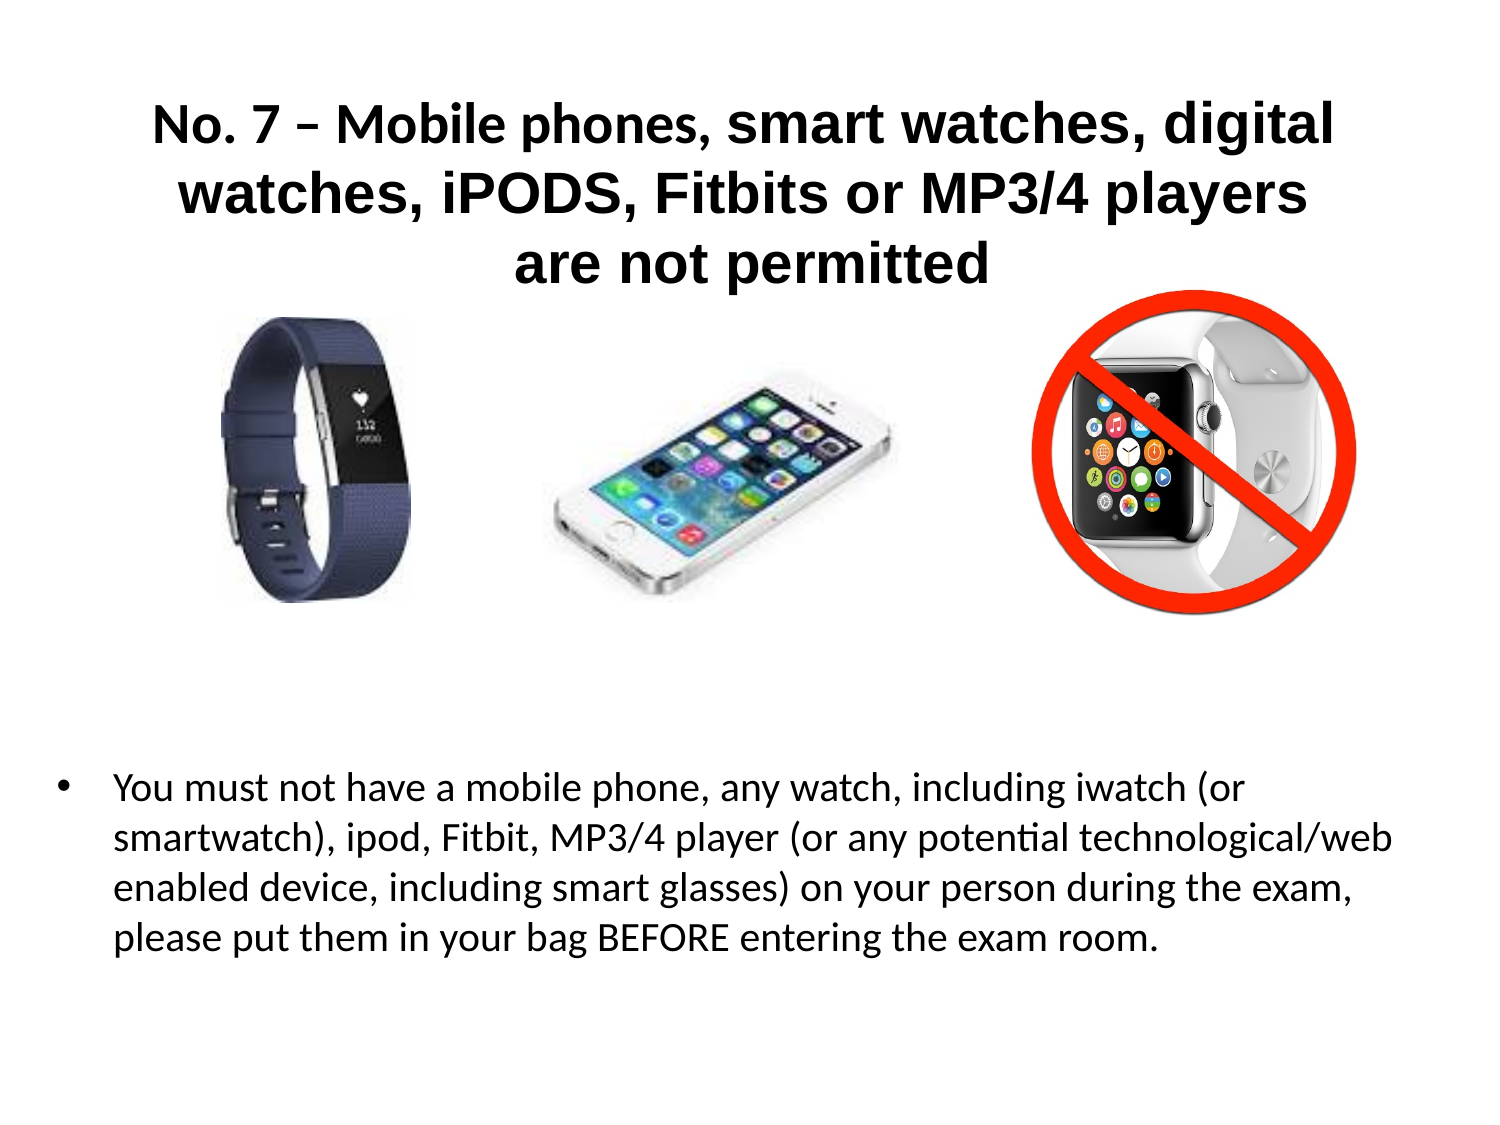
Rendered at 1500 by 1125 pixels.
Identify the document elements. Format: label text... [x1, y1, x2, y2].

picture [1021, 279, 1367, 625]
picture [221, 317, 411, 603]
picture [542, 362, 901, 603]
text_box You must not have a mobile phone, any watch, including iwatch (or smartwatch), ipod, Fitbit, MP3/4 player (or any potential technological/web enabled device, including smart glasses) on your person during the exam, please put them in your bag BEFORE entering the exam room. [41, 752, 1413, 968]
text_box No. 7 – Mobile phones, smart watches, digital watches, iPODS, Fitbits or MP3/4 players are not permitted [41, 78, 1448, 373]
